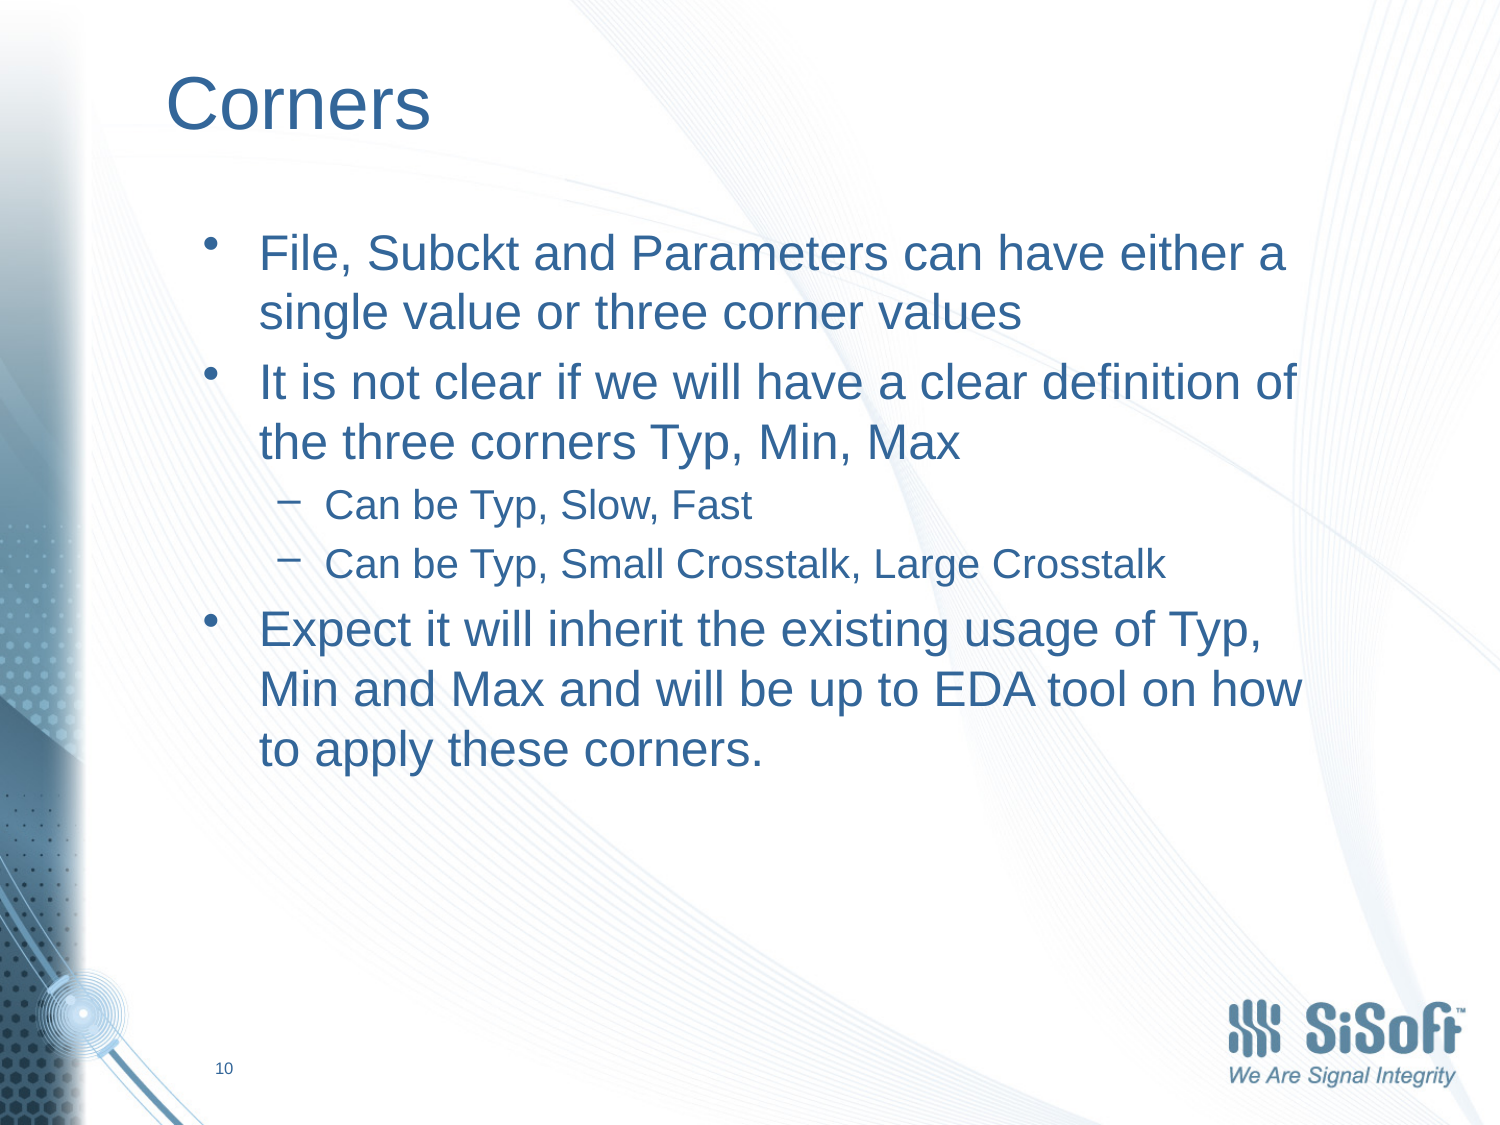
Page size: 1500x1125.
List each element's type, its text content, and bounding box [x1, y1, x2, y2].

list File, Subckt and Parameters can have either a single value or three corner values It is not clear if we will have a clear definition of the three corners Typ, Min, Max Can be Typ, Slow, Fast Can be Typ, Small Crosstalk, Large Crosstalk Expect it will inherit the existing usage of Typ, Min and Max and will be up to EDA tool on how to apply these corners. [187, 212, 1363, 963]
title Corners [150, 24, 1300, 175]
picture [0, 0, 1500, 1125]
footer 10 [200, 1050, 975, 1104]
